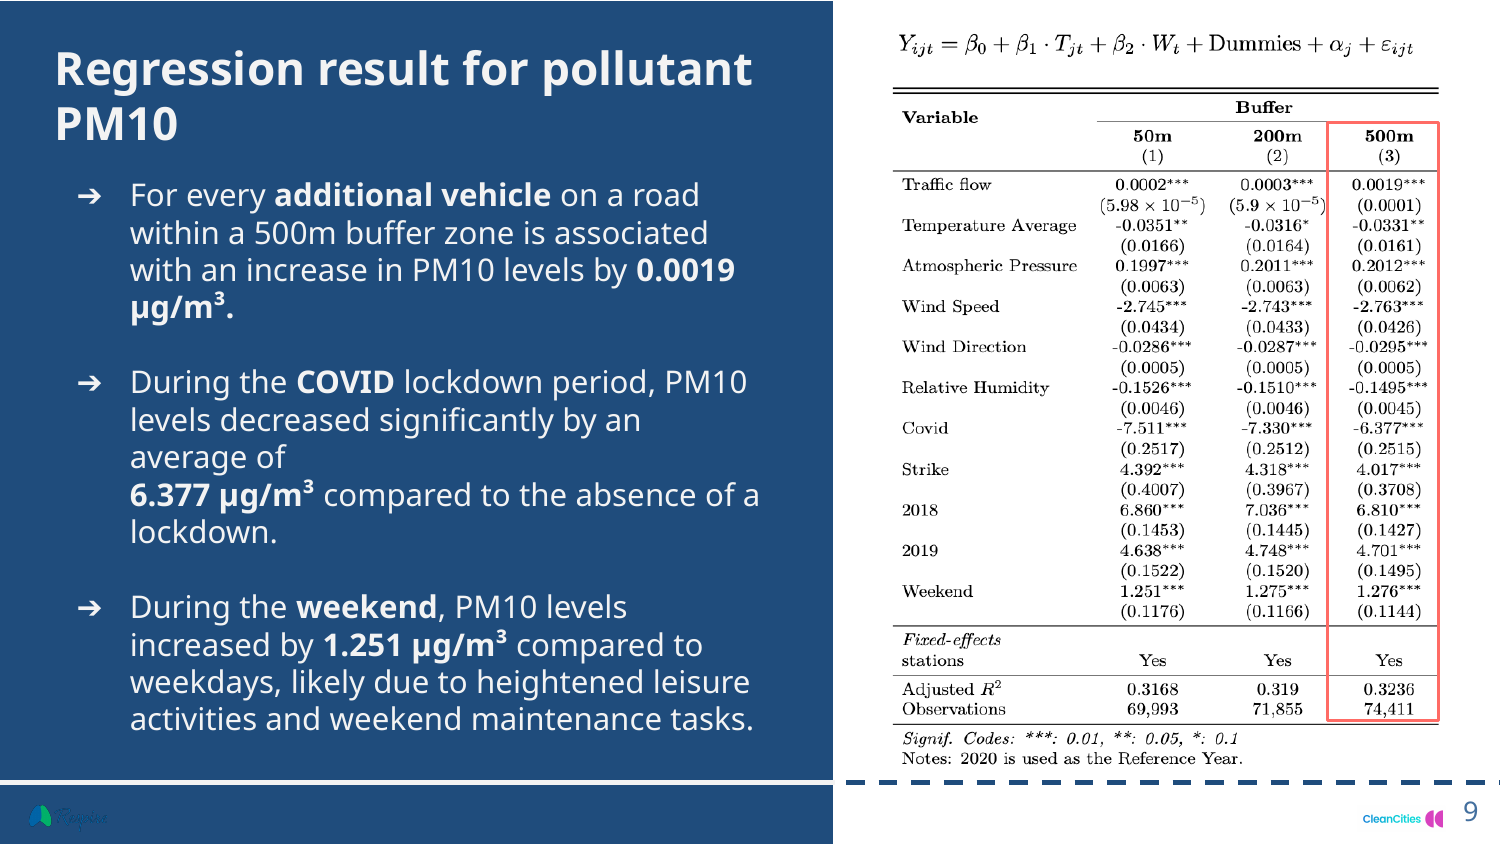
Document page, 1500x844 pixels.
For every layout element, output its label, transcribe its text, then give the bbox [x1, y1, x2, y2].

text_box Regression result for pollutant PM10 [39, 24, 780, 113]
picture [29, 805, 107, 832]
slide_number 9 [1403, 779, 1494, 844]
picture [1357, 805, 1446, 832]
text_box For every additional vehicle on a road within a 500m buffer zone is associated with an increase in PM10 levels by 0.0019 µg/m³. During the COVID lockdown period, PM10 levels decreased significantly by an average of 6.377 µg/m³ compared to the absence of a lockdown. During the weekend, PM10 levels increased by 1.251 µg/m³ compared to weekdays, likely due to heightened leisure activities and weekend maintenance tasks. [39, 160, 780, 753]
picture [892, 83, 1439, 774]
picture [892, 24, 1423, 67]
